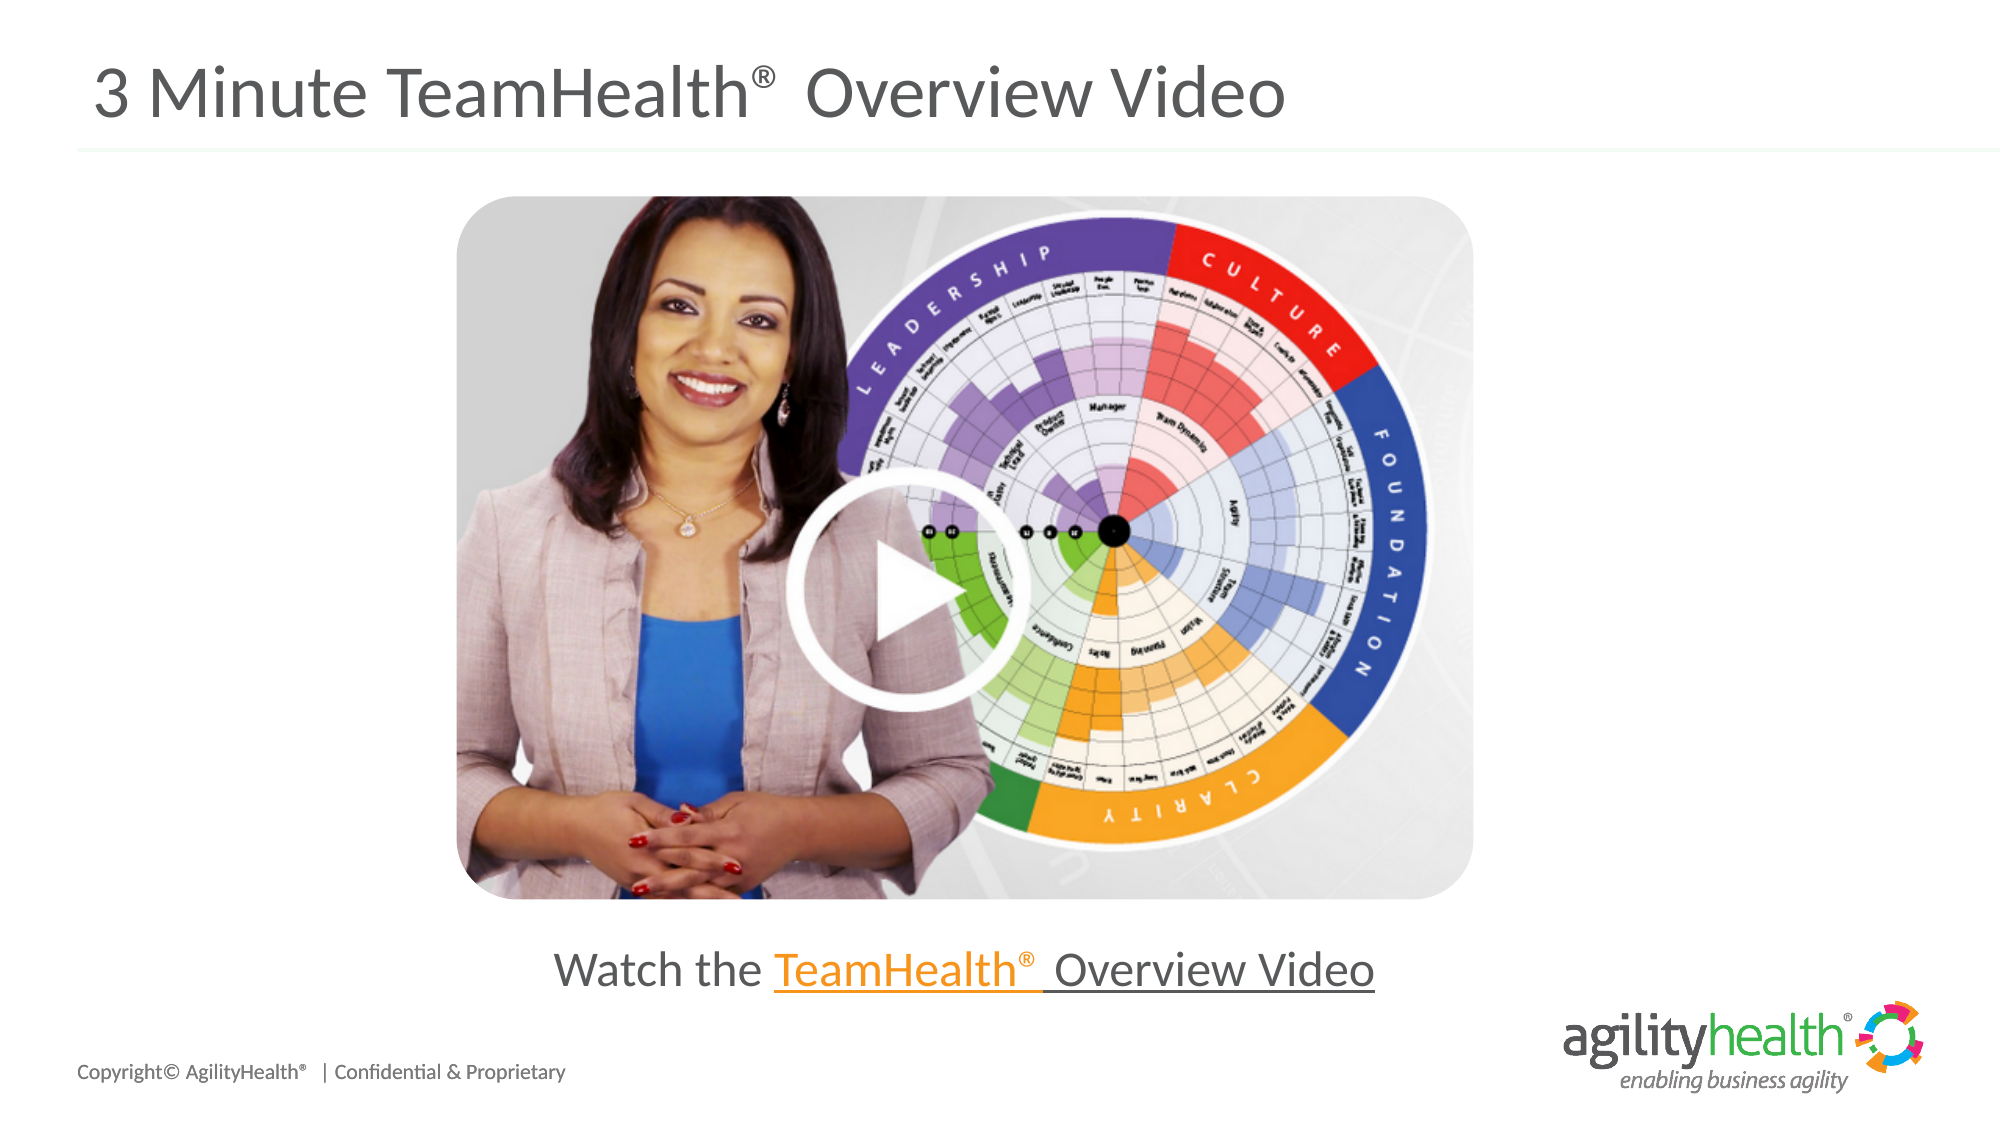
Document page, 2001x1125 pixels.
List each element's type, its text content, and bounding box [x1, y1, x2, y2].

picture [1562, 999, 1925, 1042]
picture [456, 196, 1474, 900]
slide_number ‹#› [1533, 1042, 2000, 1103]
title 3 Minute TeamHealth® Overview Video [77, 41, 1921, 146]
text_box Watch the TeamHealth® Overview Video [468, 928, 1461, 1004]
